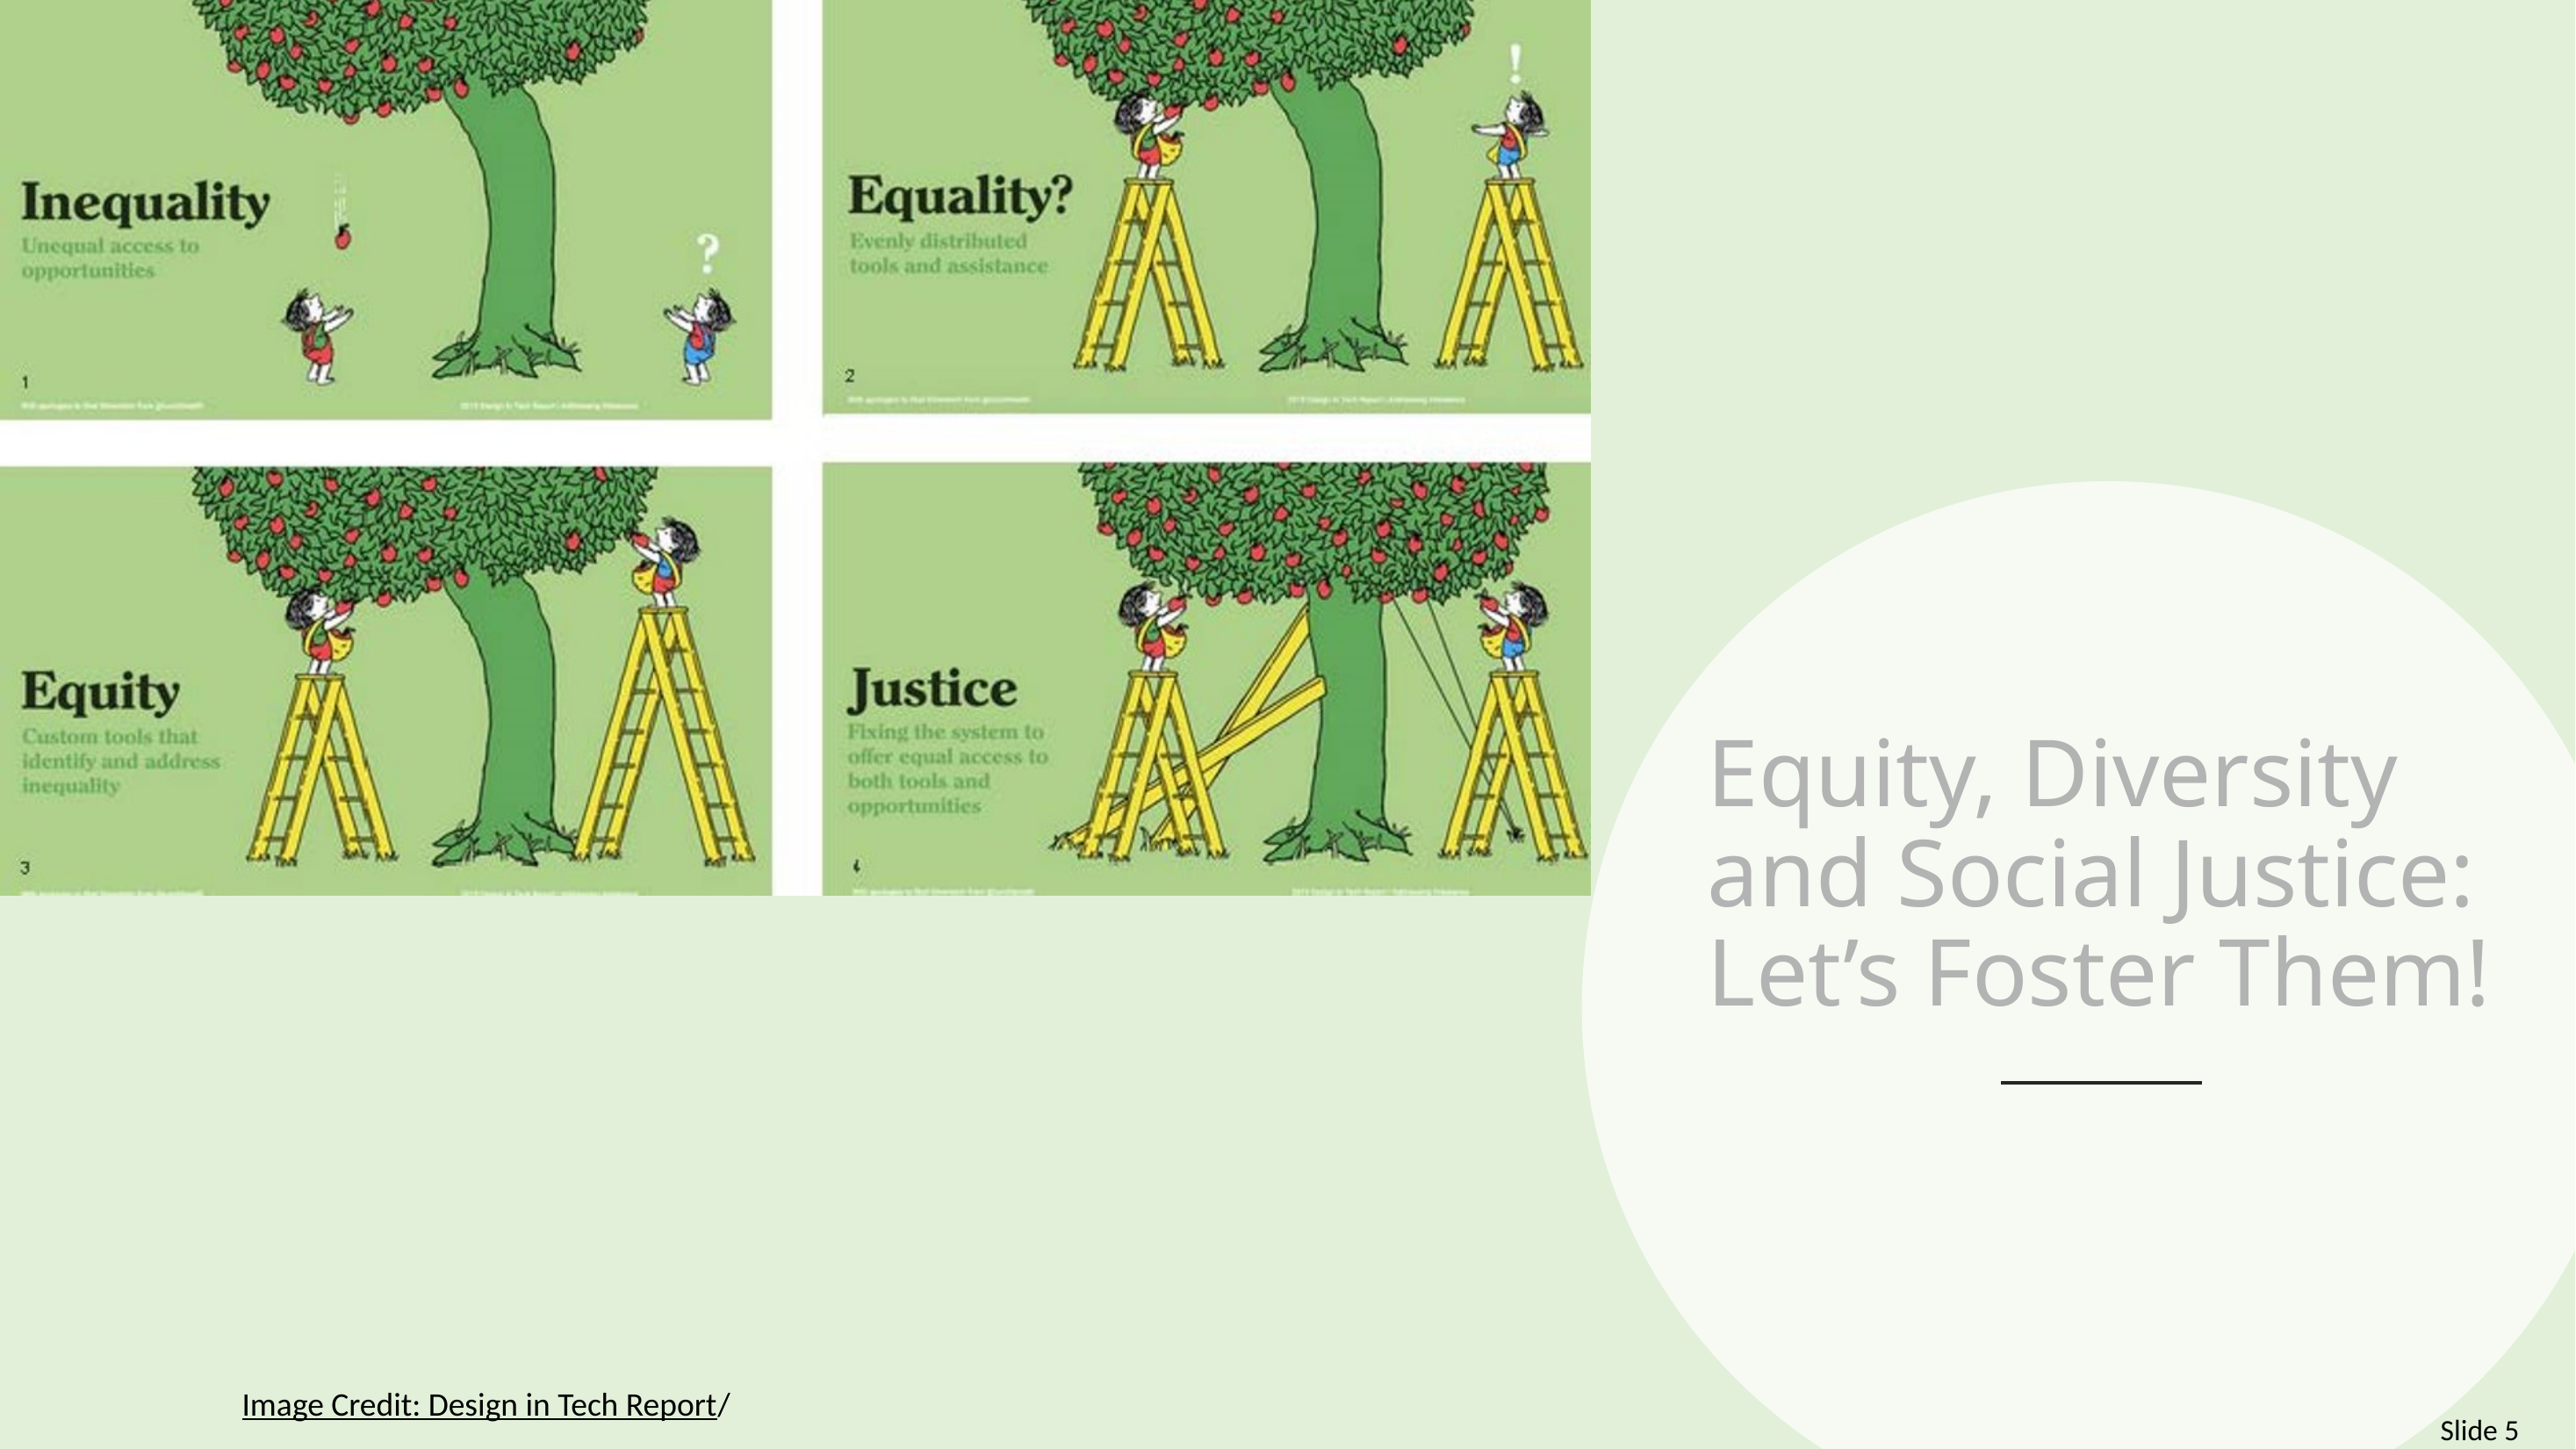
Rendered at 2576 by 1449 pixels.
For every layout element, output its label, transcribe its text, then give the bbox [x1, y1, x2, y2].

text_box [1581, 480, 2576, 1449]
text_box Image Credit: Design in Tech Report/ [228, 1376, 817, 1430]
picture [0, 0, 1591, 896]
